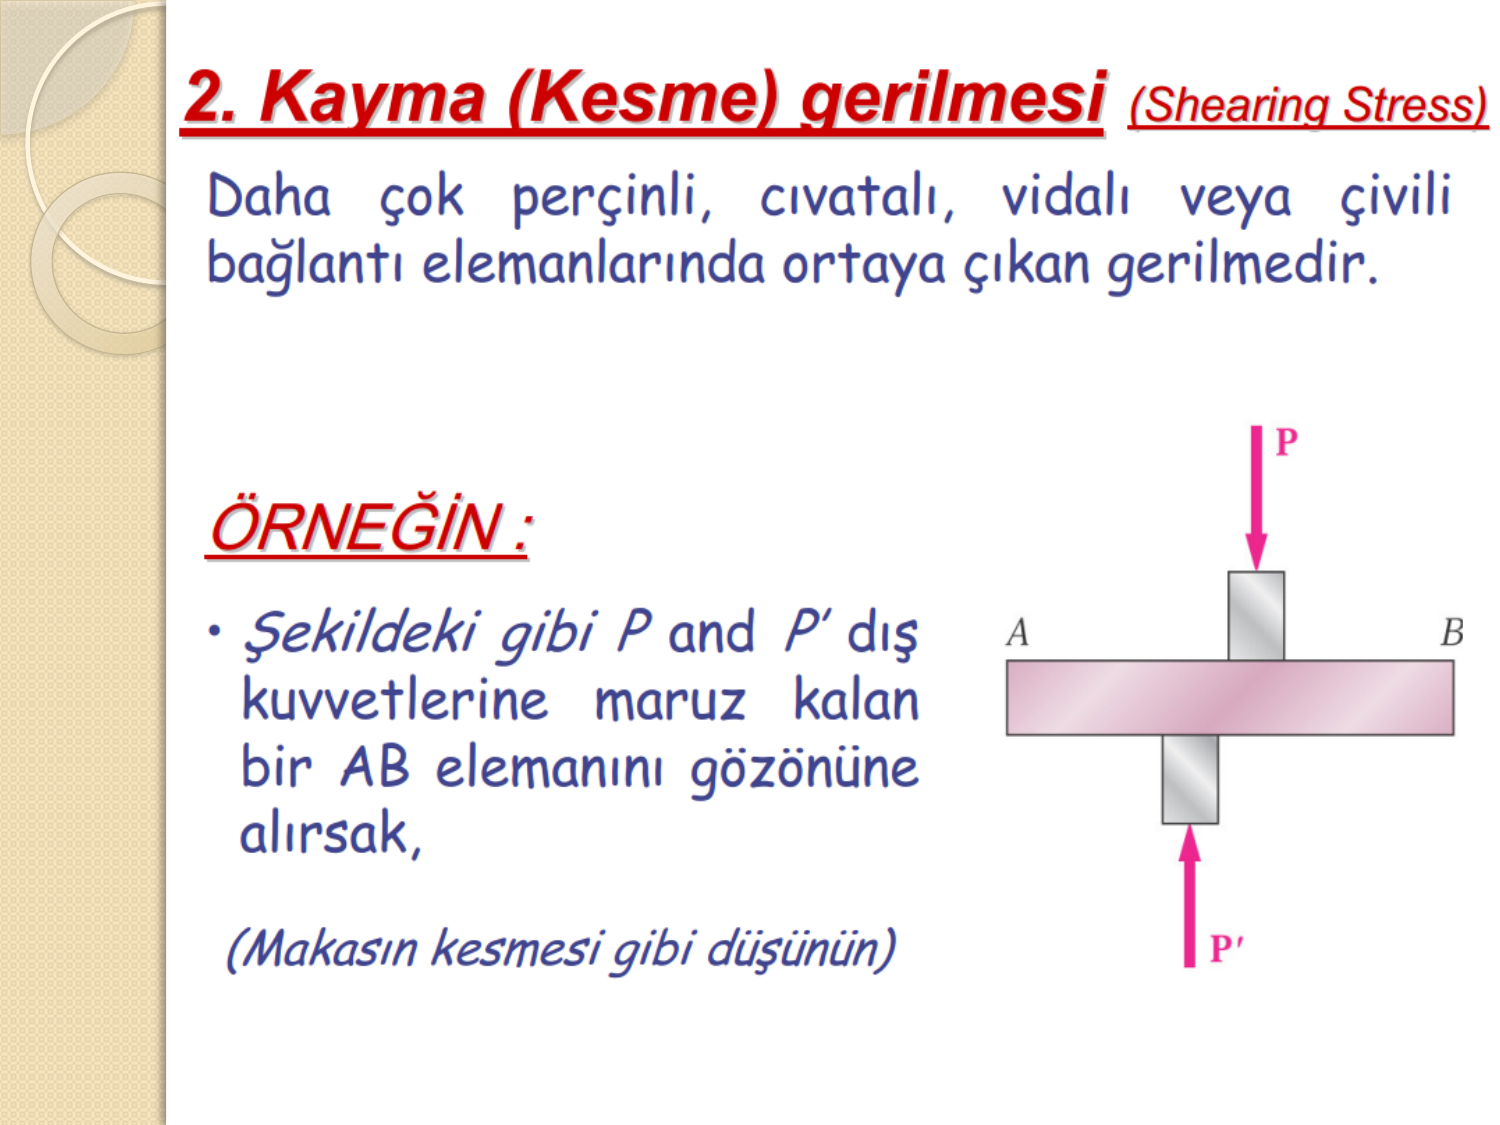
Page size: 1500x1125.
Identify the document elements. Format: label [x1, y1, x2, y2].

picture [170, 48, 1495, 1012]
